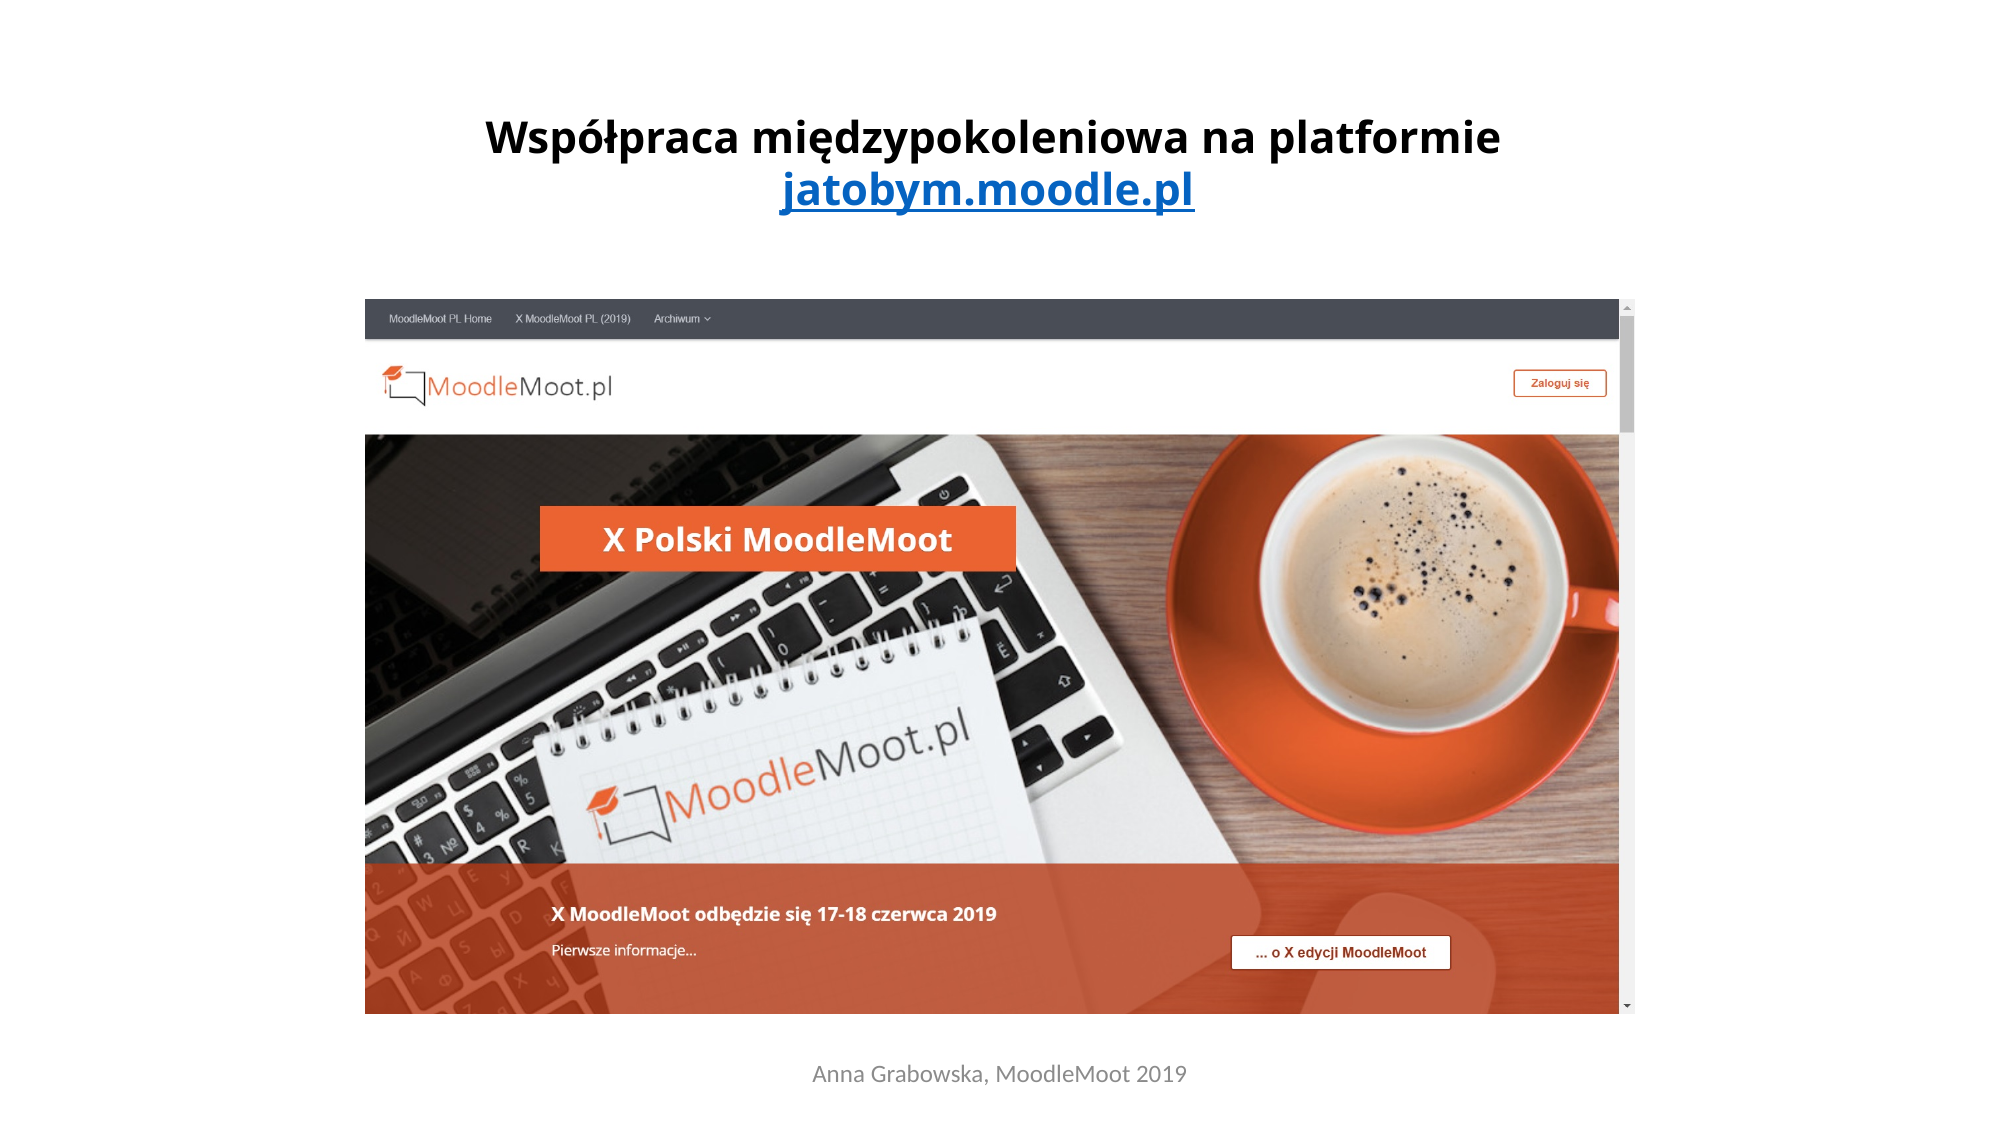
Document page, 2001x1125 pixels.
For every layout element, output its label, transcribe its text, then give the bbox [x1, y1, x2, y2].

title Współpraca międzypokoleniowa na platformie jatobym.moodle.pl [137, 59, 1863, 278]
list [365, 299, 1635, 1014]
footer Anna Grabowska, MoodleMoot 2019 [662, 1042, 1338, 1103]
